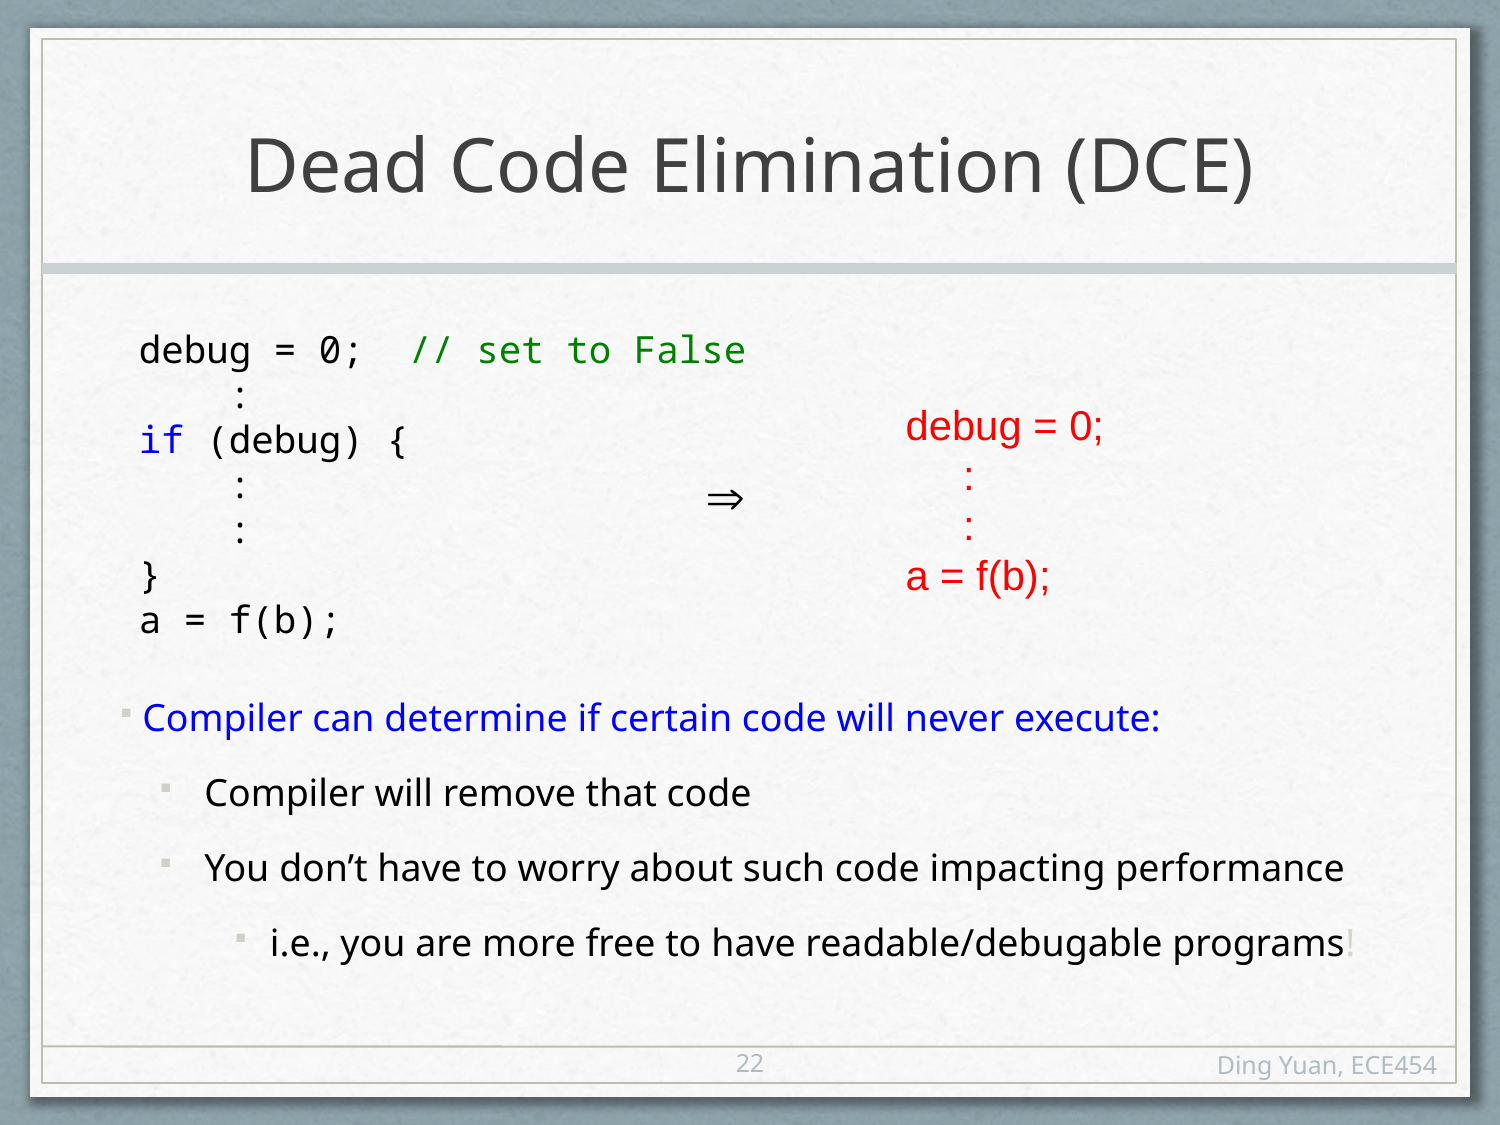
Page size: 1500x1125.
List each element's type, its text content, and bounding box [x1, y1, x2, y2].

picture [30, 28, 1470, 1097]
slide_number 22 [687, 1042, 813, 1088]
text_box debug = 0; : : a = f(b); [890, 391, 1120, 607]
text_box Þ [691, 457, 759, 531]
text_box debug = 0; // set to False : if (debug) { : : } a = f(b); [125, 319, 760, 648]
text_box Compiler can determine if certain code will never execute: Compiler will remove that code You don’t have to worry about such code impacting performance i.e., you are more free to have readable/debugable programs! [106, 687, 1422, 971]
title Dead Code Elimination (DCE) [75, 87, 1425, 238]
footer Ding Yuan, ECE454 [977, 1045, 1453, 1088]
